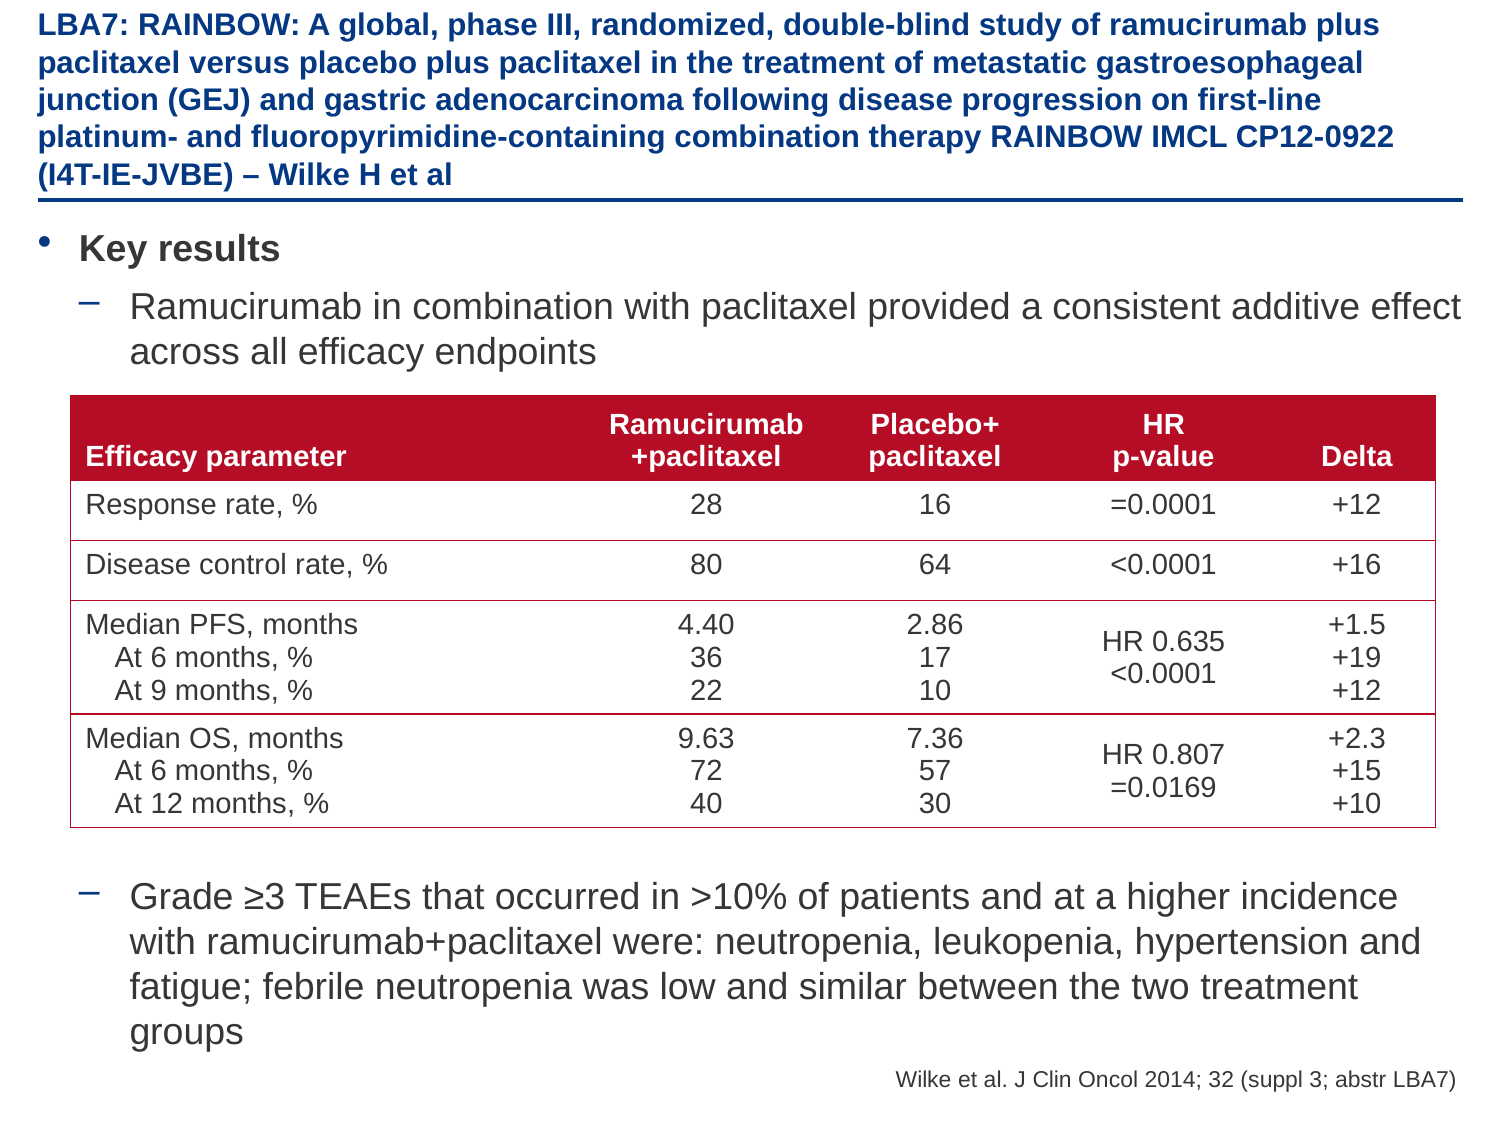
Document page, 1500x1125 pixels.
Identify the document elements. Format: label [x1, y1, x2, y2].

title [37, 37, 1463, 192]
table_cell [71, 541, 1435, 600]
text_box [751, 1047, 1463, 1099]
table_header [71, 396, 1435, 480]
table_cell [71, 481, 1435, 540]
table_cell [71, 601, 1435, 713]
table_cell [71, 715, 1435, 827]
list [37, 216, 1463, 1088]
